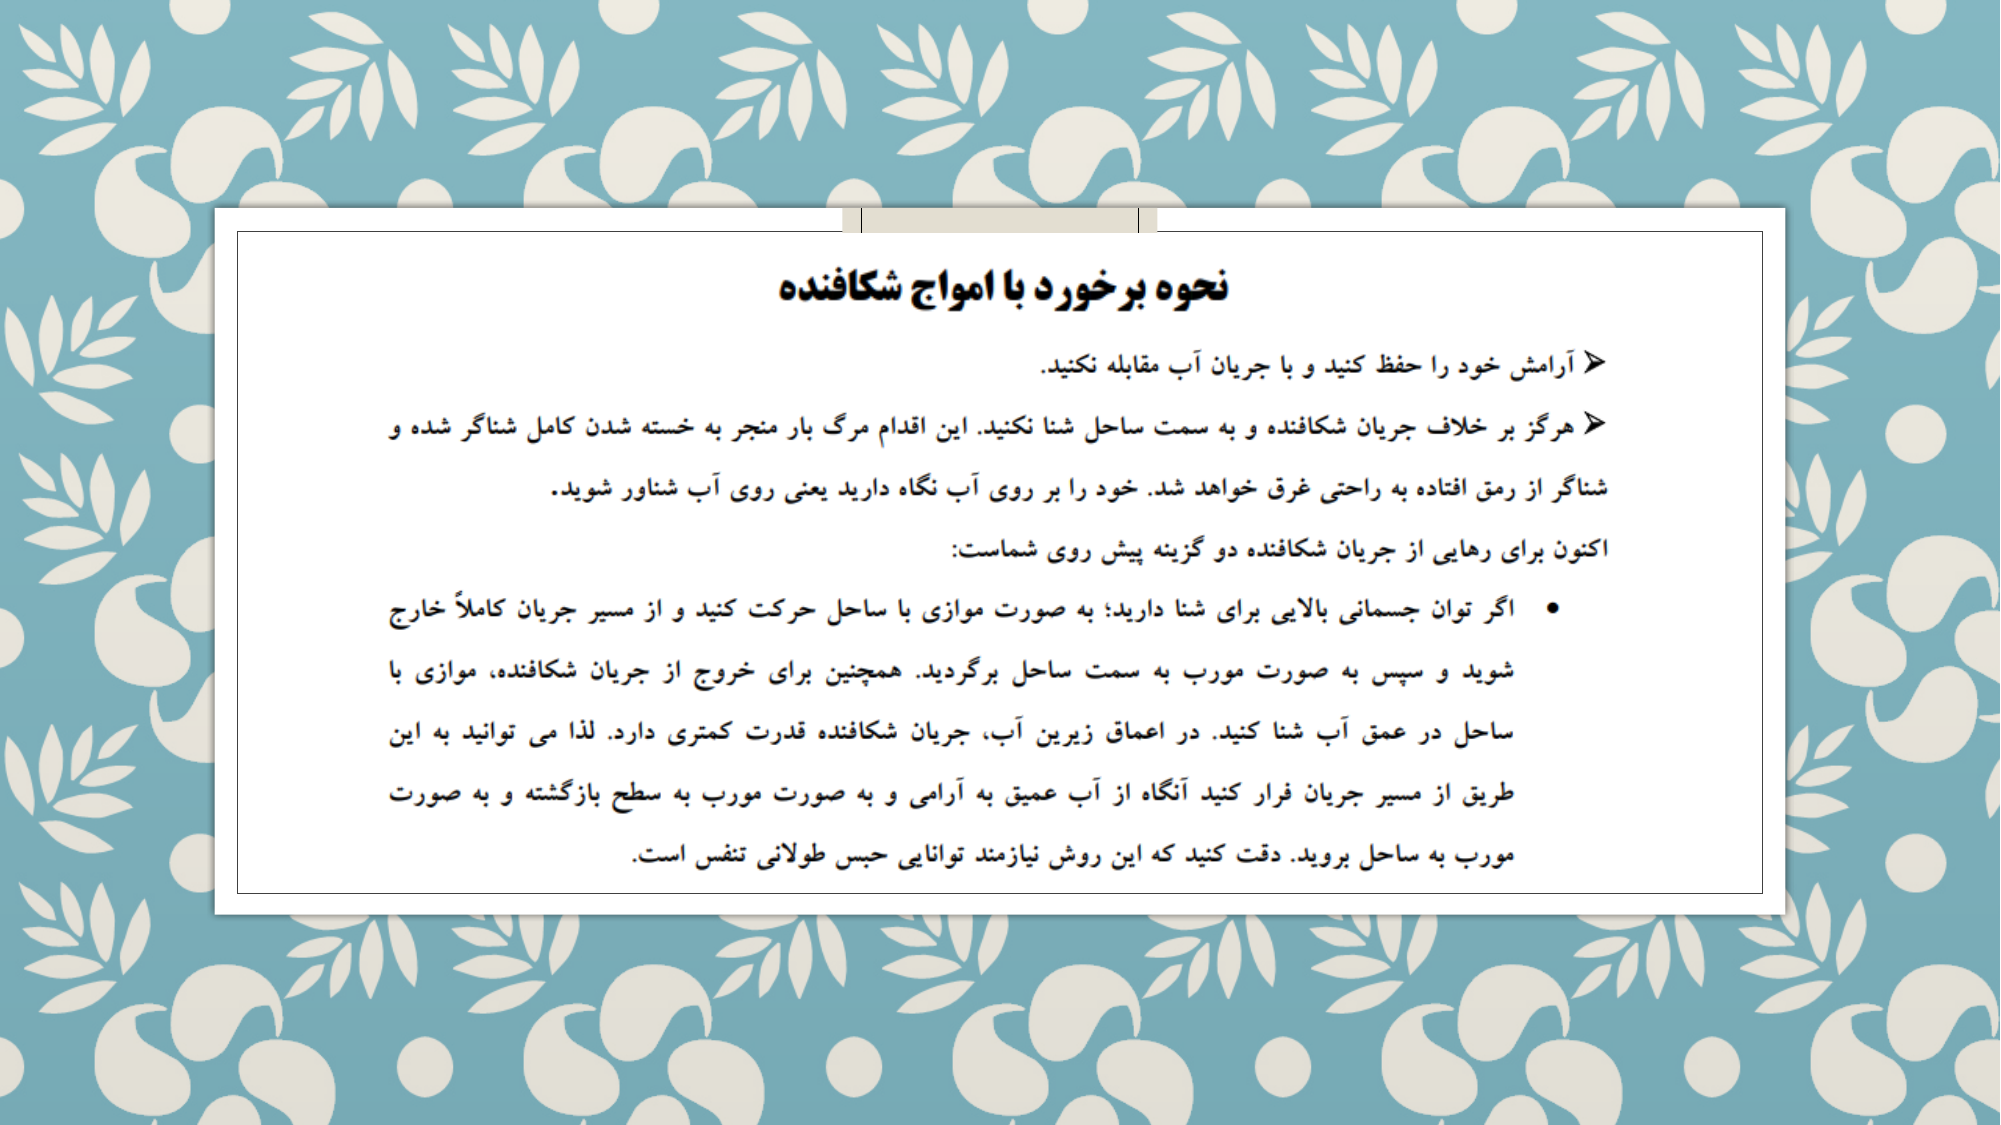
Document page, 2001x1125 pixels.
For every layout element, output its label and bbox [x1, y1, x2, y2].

picture [284, 233, 1671, 885]
